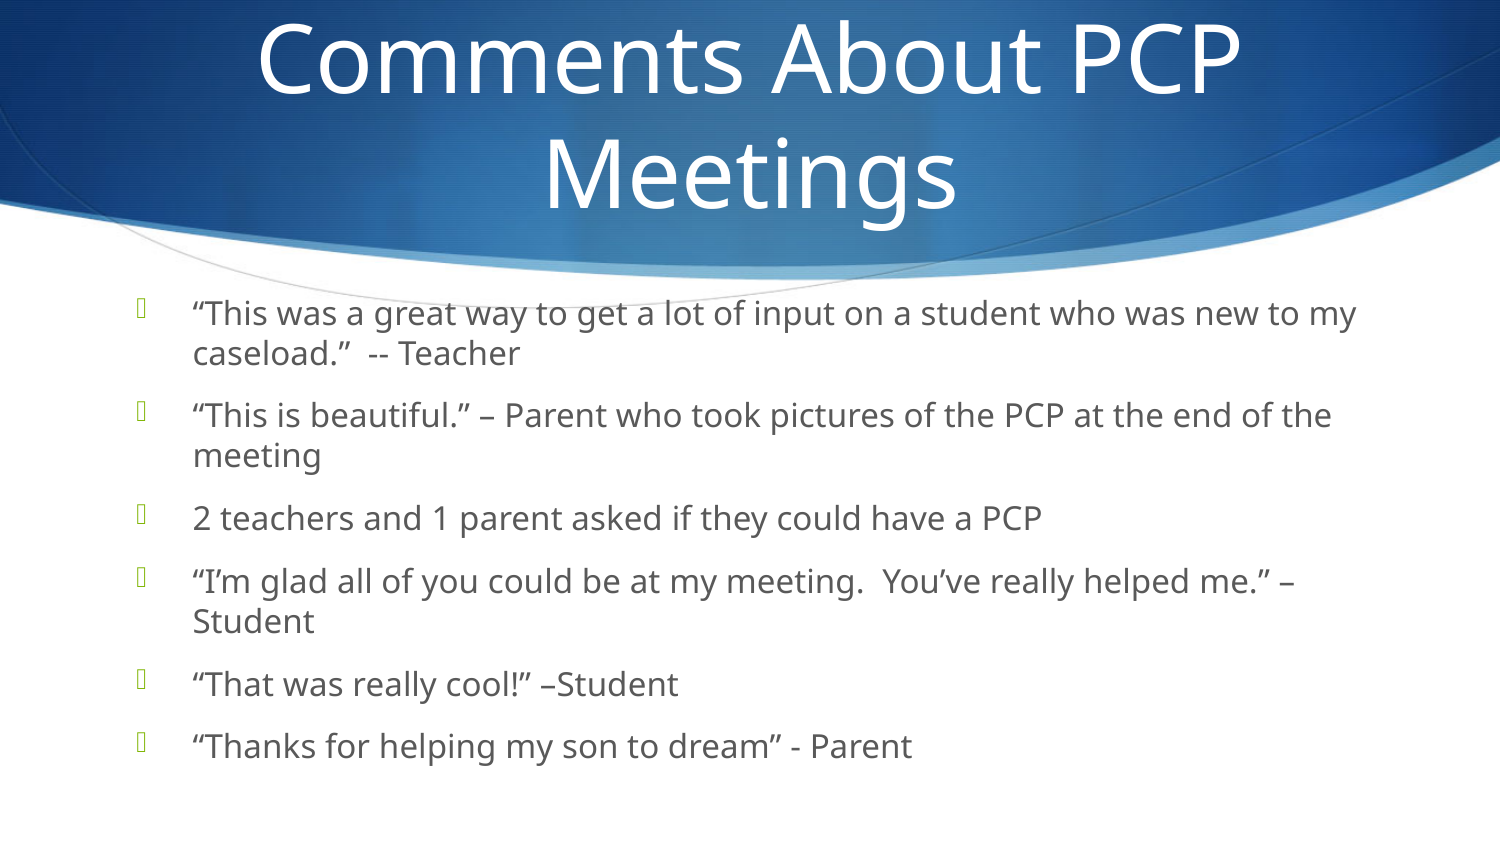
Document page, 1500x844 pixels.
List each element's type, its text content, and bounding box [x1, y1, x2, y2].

list “This was a great way to get a lot of input on a student who was new to my caseload.” -- Teacher “This is beautiful.” – Parent who took pictures of the PCP at the end of the meeting 2 teachers and 1 parent asked if they could have a PCP “I’m glad all of you could be at my meeting. You’ve really helped me.” –Student “That was really cool!” –Student “Thanks for helping my son to dream” - Parent [121, 284, 1379, 780]
picture [0, 0, 1500, 844]
title Comments About PCP Meetings [75, 42, 1425, 184]
